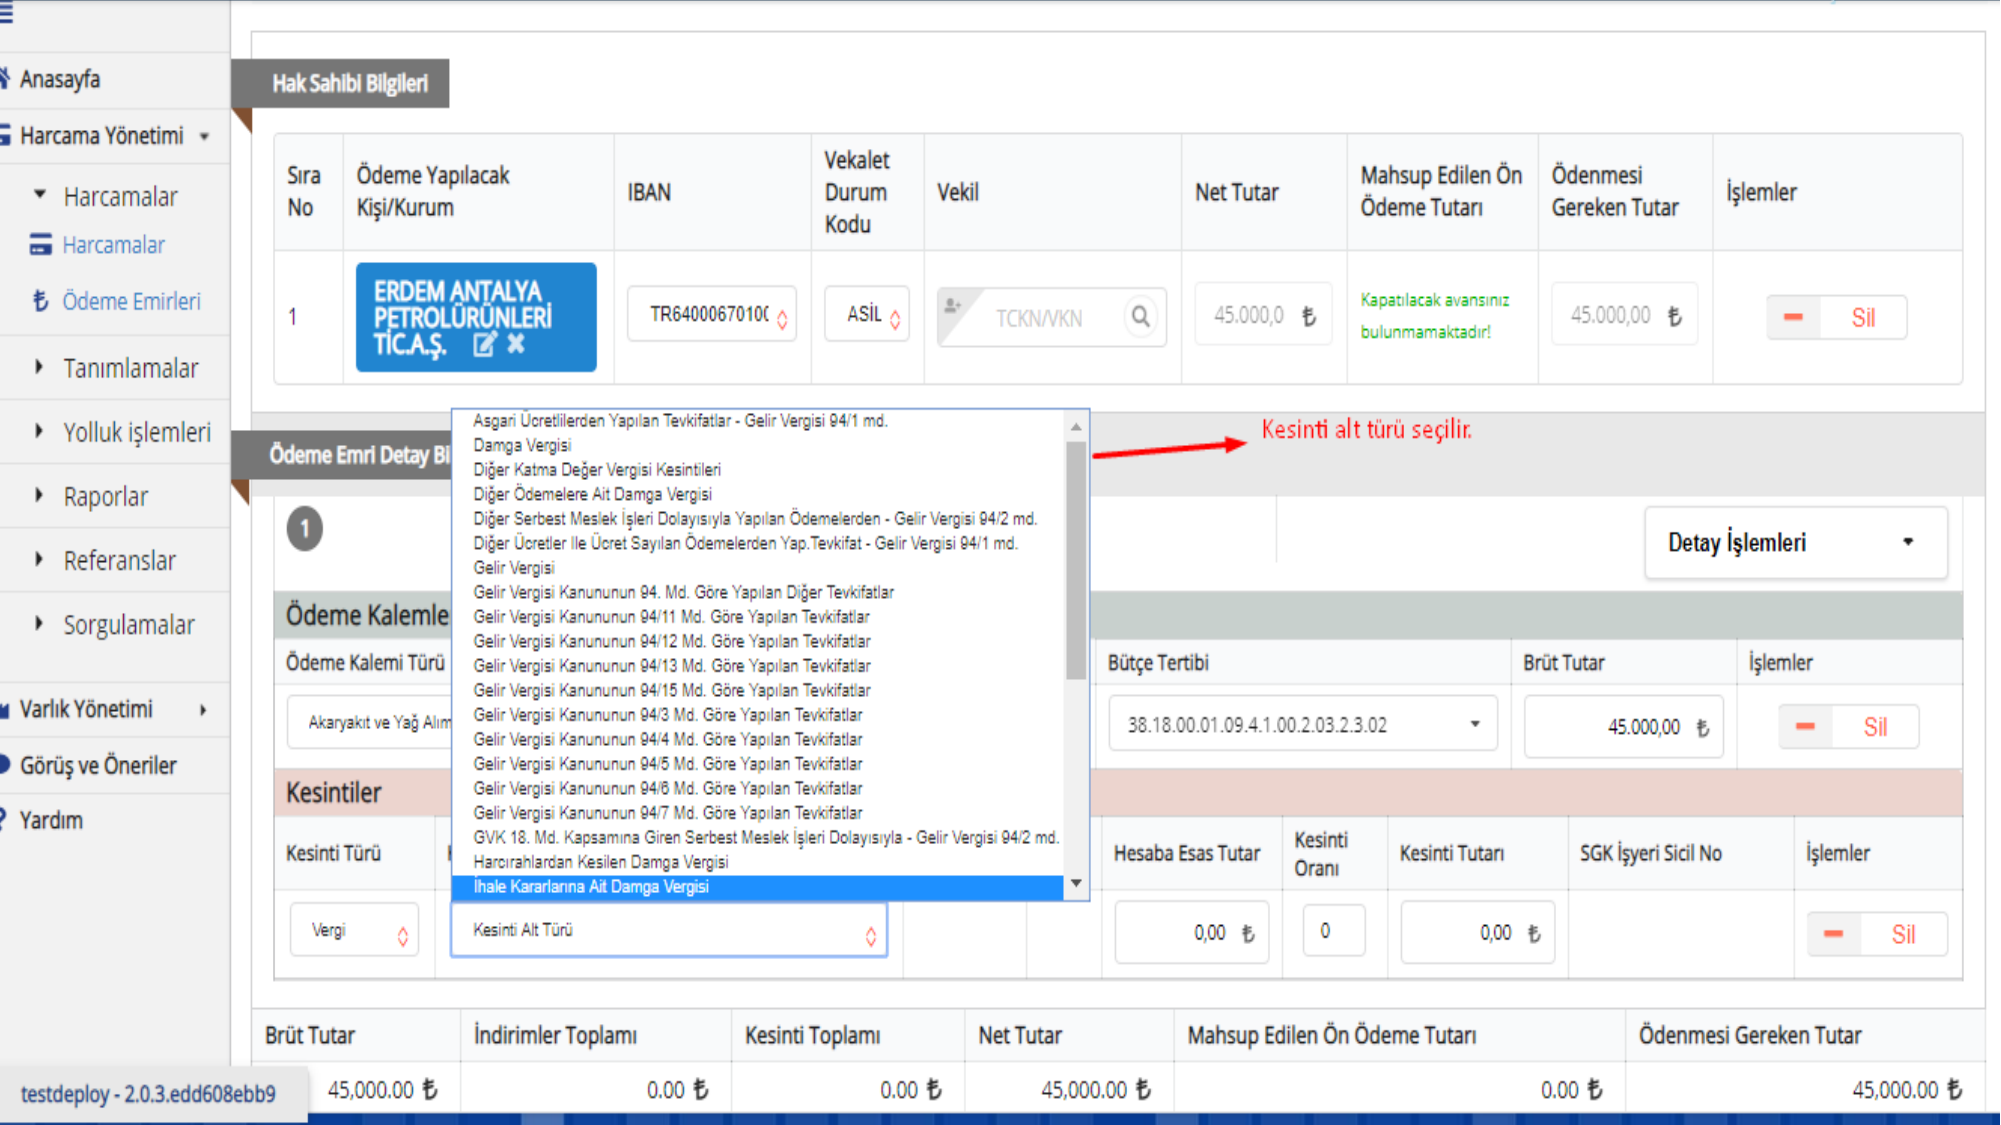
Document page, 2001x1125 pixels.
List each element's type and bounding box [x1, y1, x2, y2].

list [0, 0, 2000, 1125]
